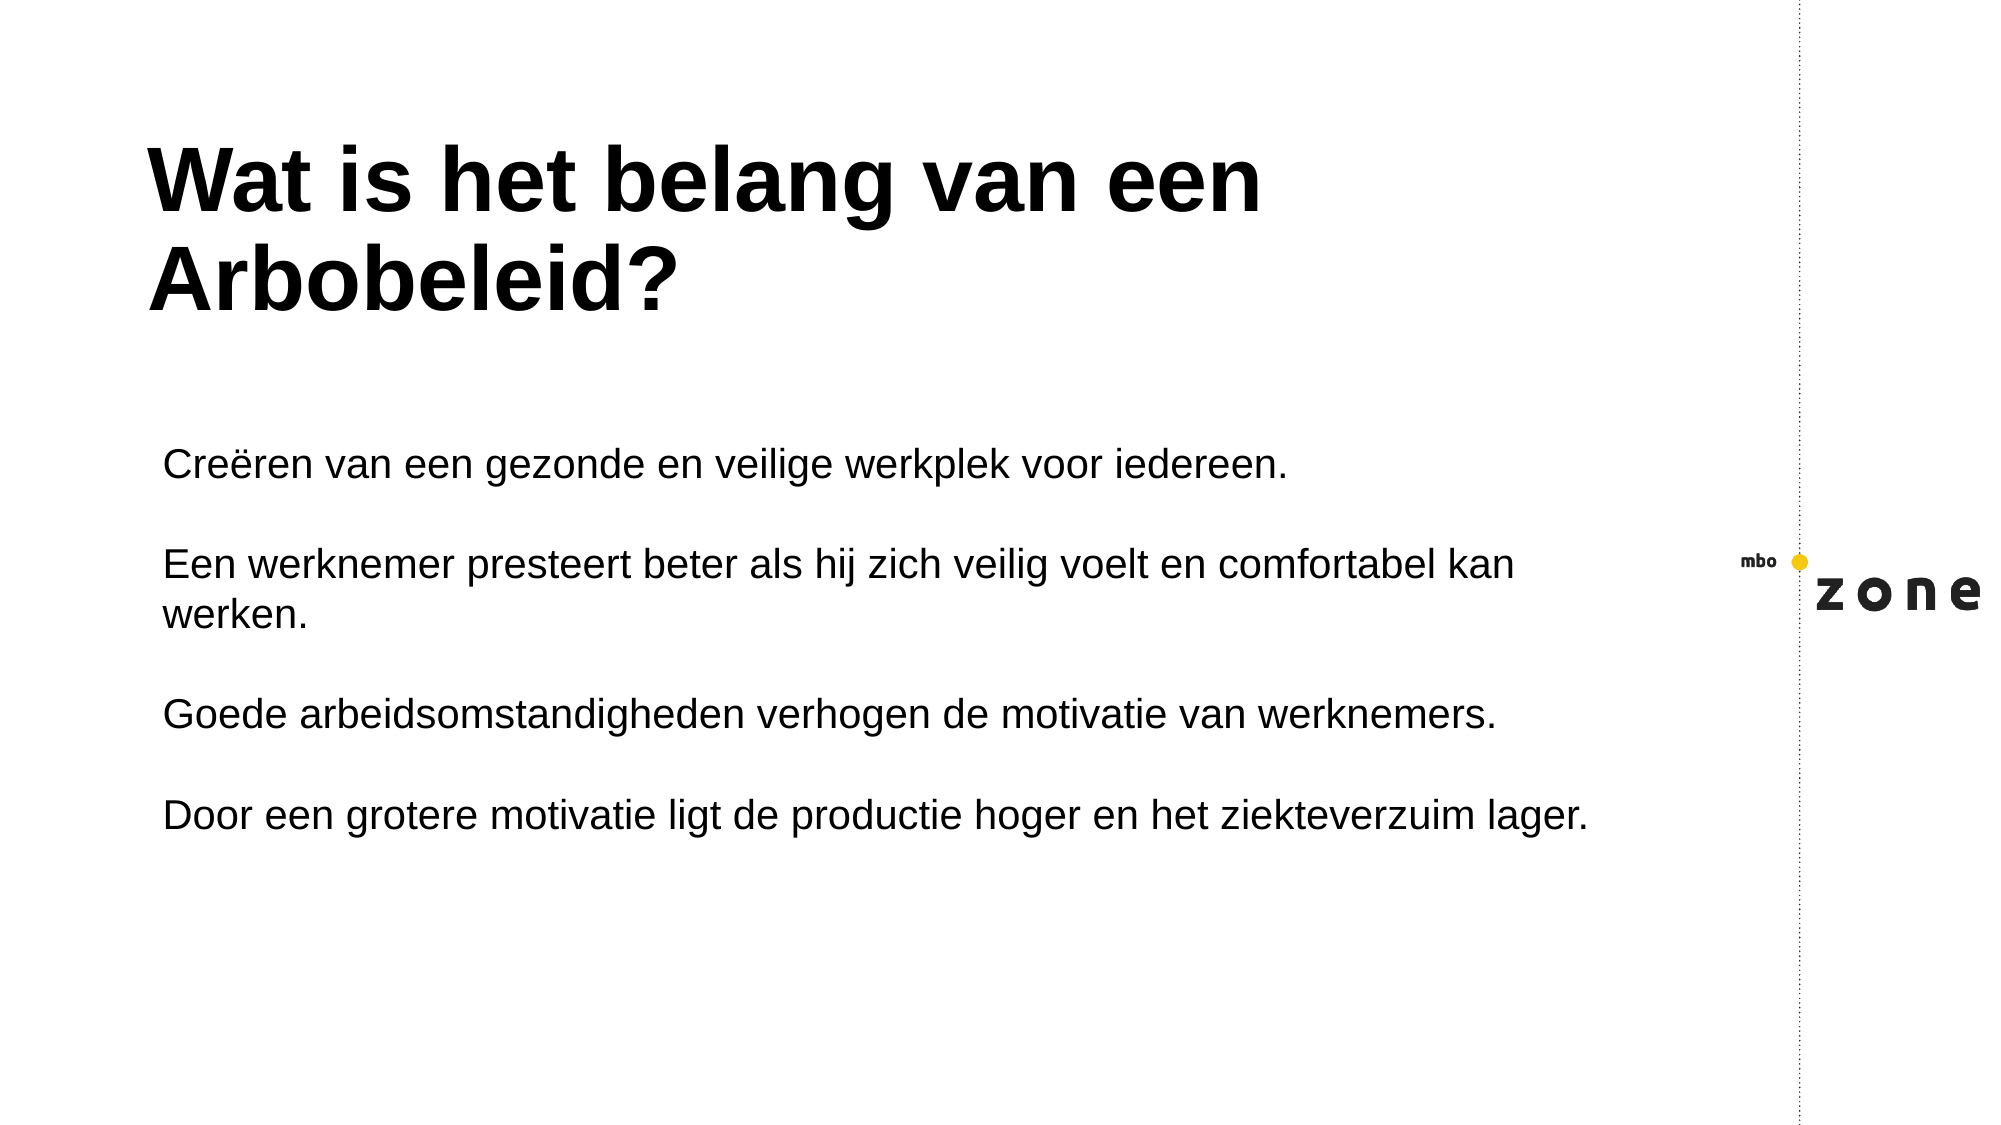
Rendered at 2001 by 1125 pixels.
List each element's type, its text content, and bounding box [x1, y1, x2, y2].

text_box Creëren van een gezonde en veilige werkplek voor iedereen. Een werknemer presteert beter als hij zich veilig voelt en comfortabel kan werken. Goede arbeidsomstandigheden verhogen de motivatie van werknemers. Door een grotere motivatie ligt de productie hoger en het ziekteverzuim lager. [147, 294, 1650, 845]
title Wat is het belang van een Arbobeleid? [147, 132, 1506, 251]
picture [1596, 0, 2001, 1125]
